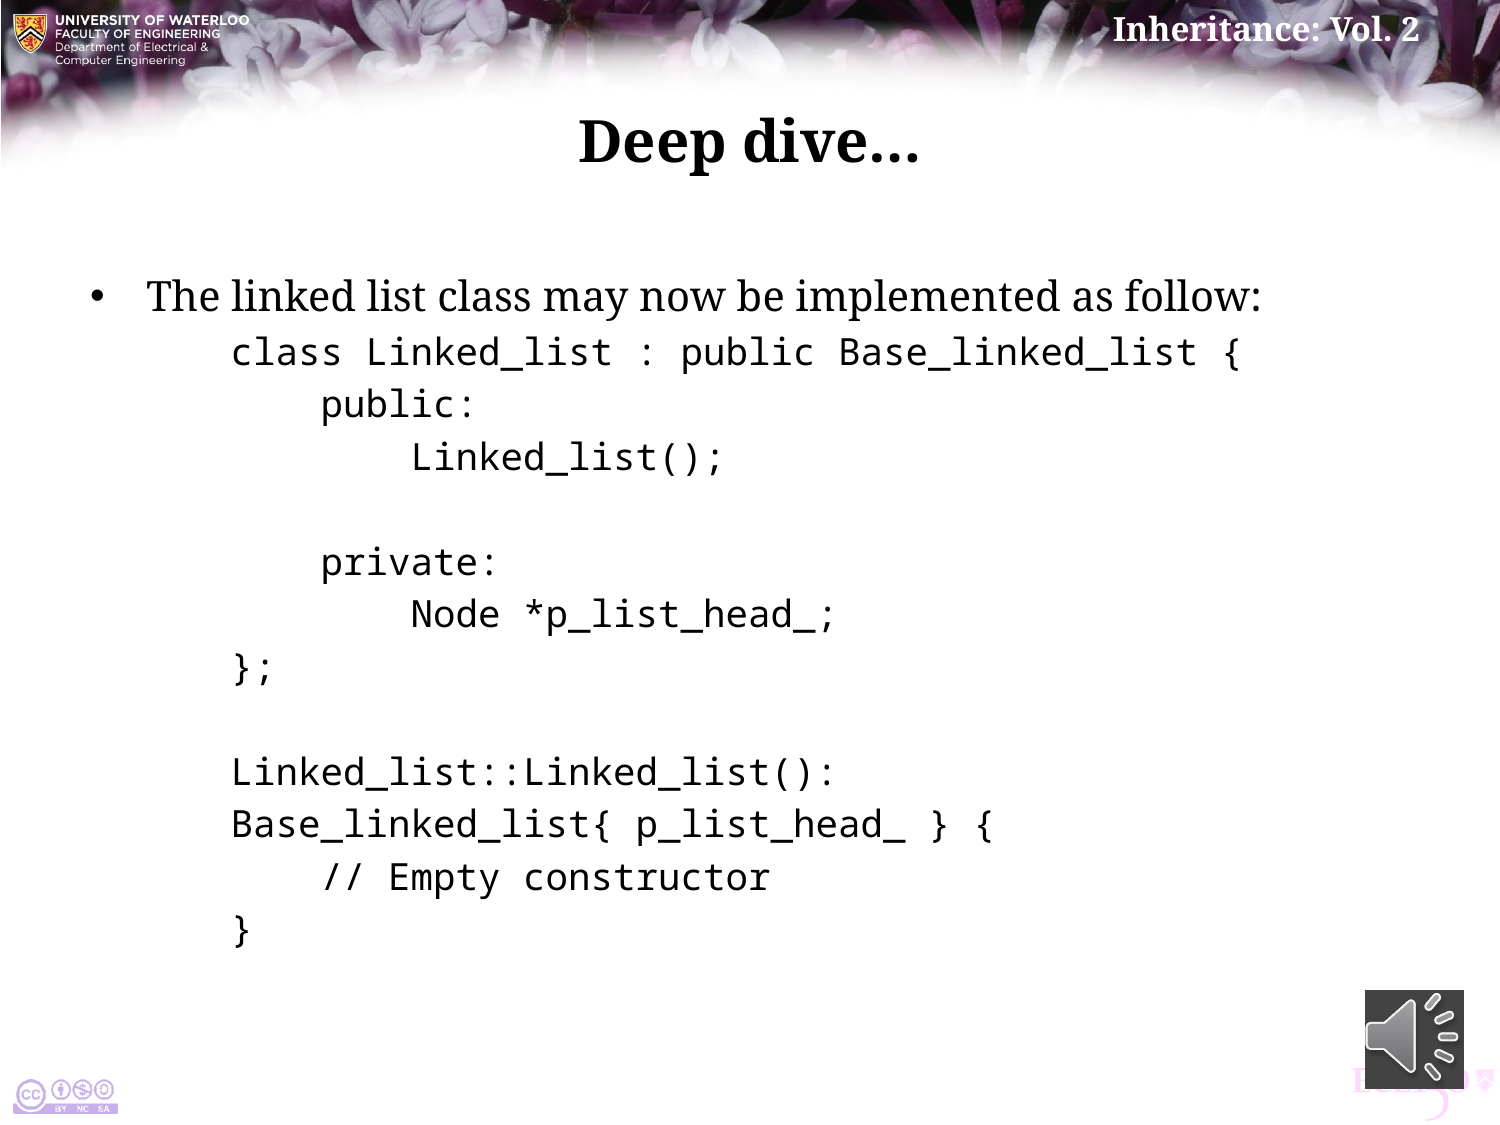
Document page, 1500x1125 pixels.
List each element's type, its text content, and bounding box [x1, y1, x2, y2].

picture [0, 0, 1500, 1125]
list The linked list class may now be implemented as follow: class Linked_list : public Base_linked_list { public: Linked_list(); private: Node *p_list_head_; }; Linked_list::Linked_list(): Base_linked_list{ p_list_head_ } { // Empty constructor } [74, 262, 1471, 1006]
title Deep dive… [74, 44, 1426, 233]
